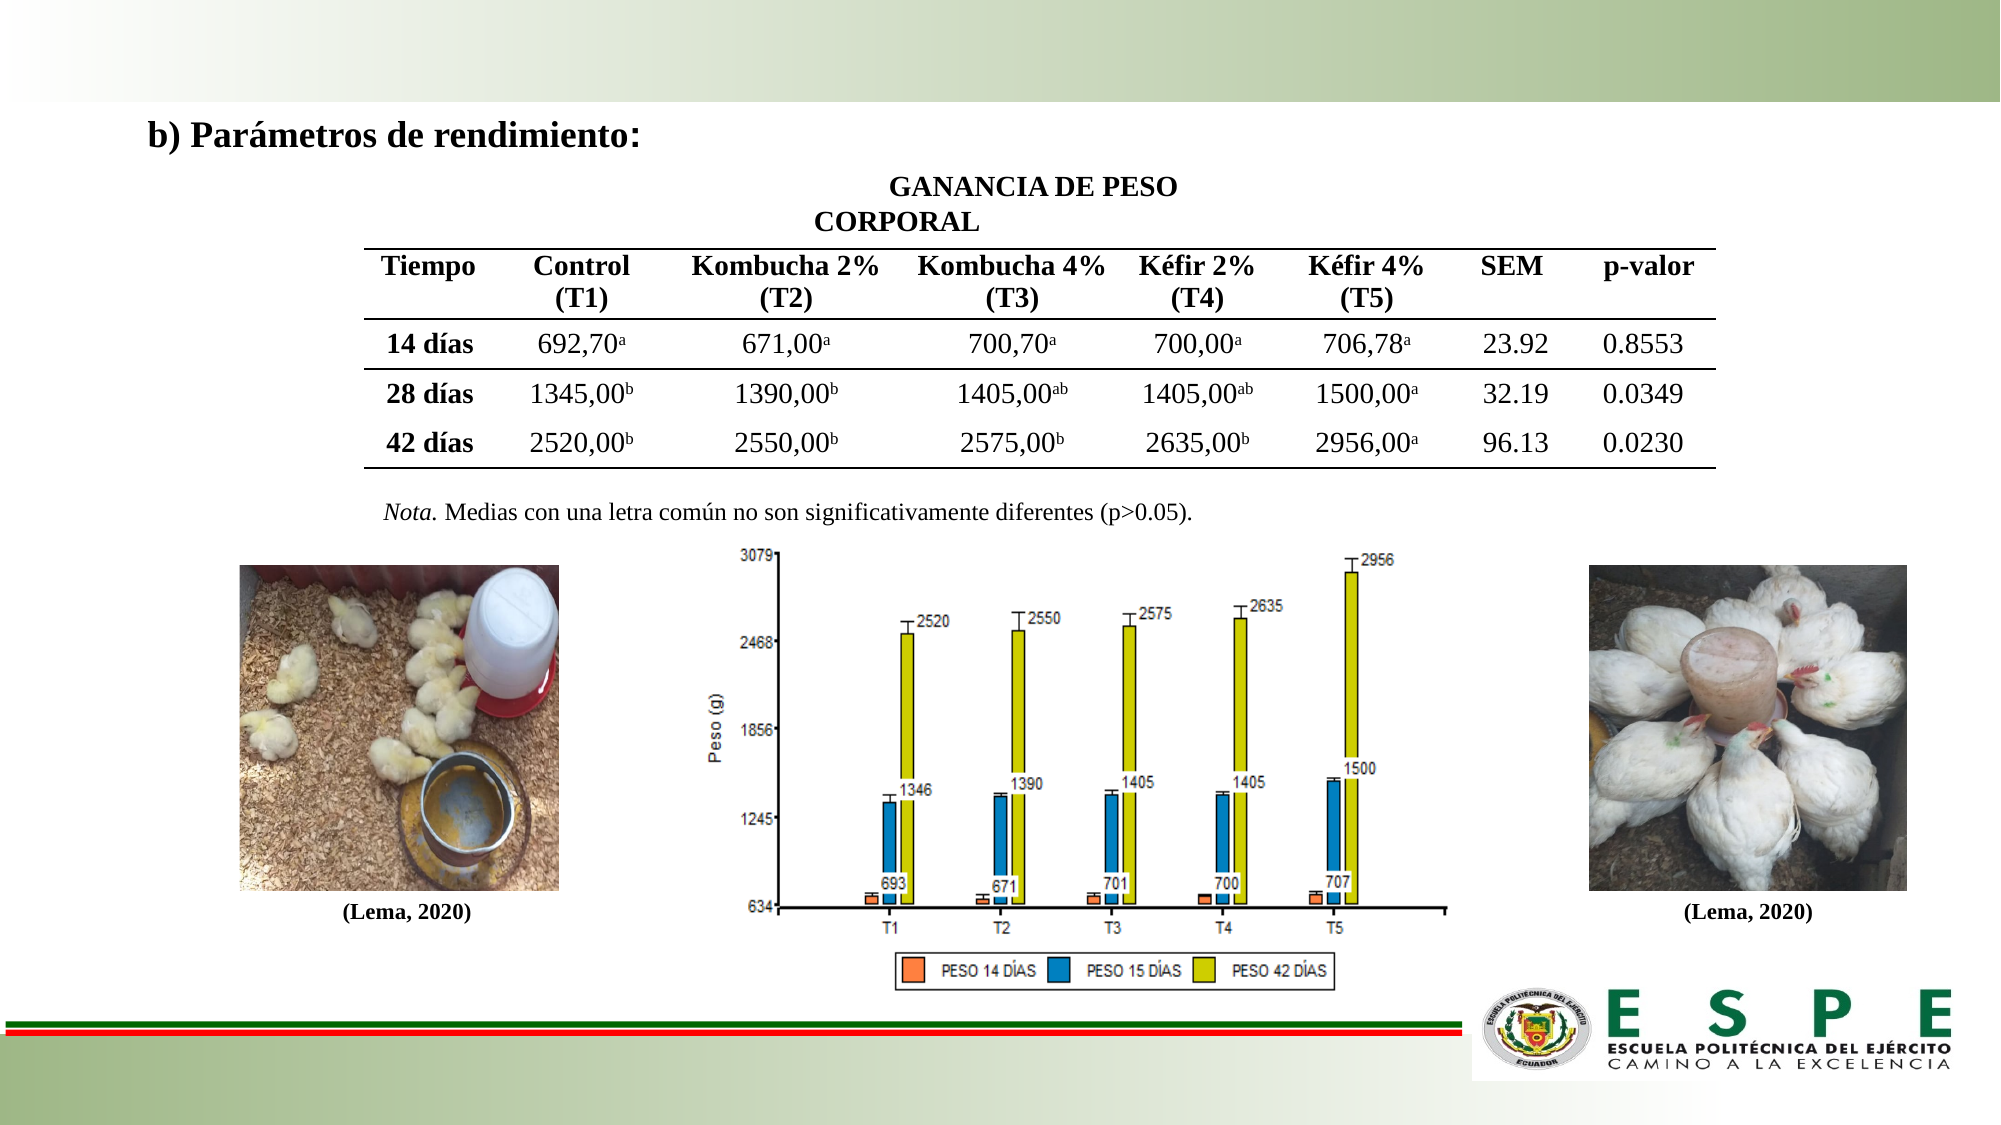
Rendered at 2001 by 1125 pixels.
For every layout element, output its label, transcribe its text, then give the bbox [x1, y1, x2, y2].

table_cell 32.19 [1461, 370, 1571, 418]
table_cell 706,78a [1273, 320, 1461, 368]
table_cell 96.13 [1461, 418, 1571, 458]
table_cell 1390,00b [671, 370, 902, 418]
table_cell 2520,00b [493, 418, 671, 458]
table_header Kombucha 2% (T2) [671, 250, 902, 318]
table_cell 2550,00b [671, 418, 902, 458]
table_cell 1405,00ab [902, 370, 1123, 418]
table_header p-valor [1571, 250, 1716, 318]
text_box Nota. Medias con una letra común no son significativamente diferentes (p>0.05). [293, 458, 1835, 533]
table_cell 700,70a [902, 320, 1123, 368]
table_cell 692,70a [493, 320, 671, 368]
table_cell 2575,00b [902, 418, 1123, 458]
table_cell 671,00a [671, 320, 902, 368]
table_header Control (T1) [493, 250, 671, 318]
text_box b) Parámetros de rendimiento: [132, 102, 1179, 163]
picture [1587, 565, 1908, 892]
table_cell 0.0230 [1571, 418, 1716, 458]
table_header Tiempo [364, 250, 493, 318]
table_cell 0.8553 [1571, 320, 1716, 368]
table_header SEM [1461, 250, 1571, 318]
table_cell 14 días [364, 320, 493, 368]
table_header Kombucha 4% (T3) [902, 250, 1123, 318]
table_cell 700,00a [1123, 320, 1273, 368]
table_cell 42 días [364, 418, 493, 458]
text_box (Lema, 2020) [1669, 900, 1850, 932]
table_cell 28 días [364, 370, 493, 418]
table_header Kéfir 2% (T4) [1123, 250, 1273, 318]
text_box (Lema, 2020) [327, 900, 508, 932]
table_cell 2956,00a [1273, 418, 1461, 458]
picture [695, 524, 1977, 1081]
table_cell 1500,00a [1273, 370, 1461, 418]
table_cell 1345,00b [493, 370, 671, 418]
picture [239, 565, 560, 892]
table_cell 0.0349 [1571, 370, 1716, 418]
table_cell 1405,00ab [1123, 370, 1273, 418]
table_cell 23.92 [1461, 320, 1571, 368]
text_box GANANCIA DE PESO CORPORAL [798, 177, 1293, 228]
table_header Kéfir 4% (T5) [1273, 250, 1461, 318]
table_cell 2635,00b [1123, 418, 1273, 458]
